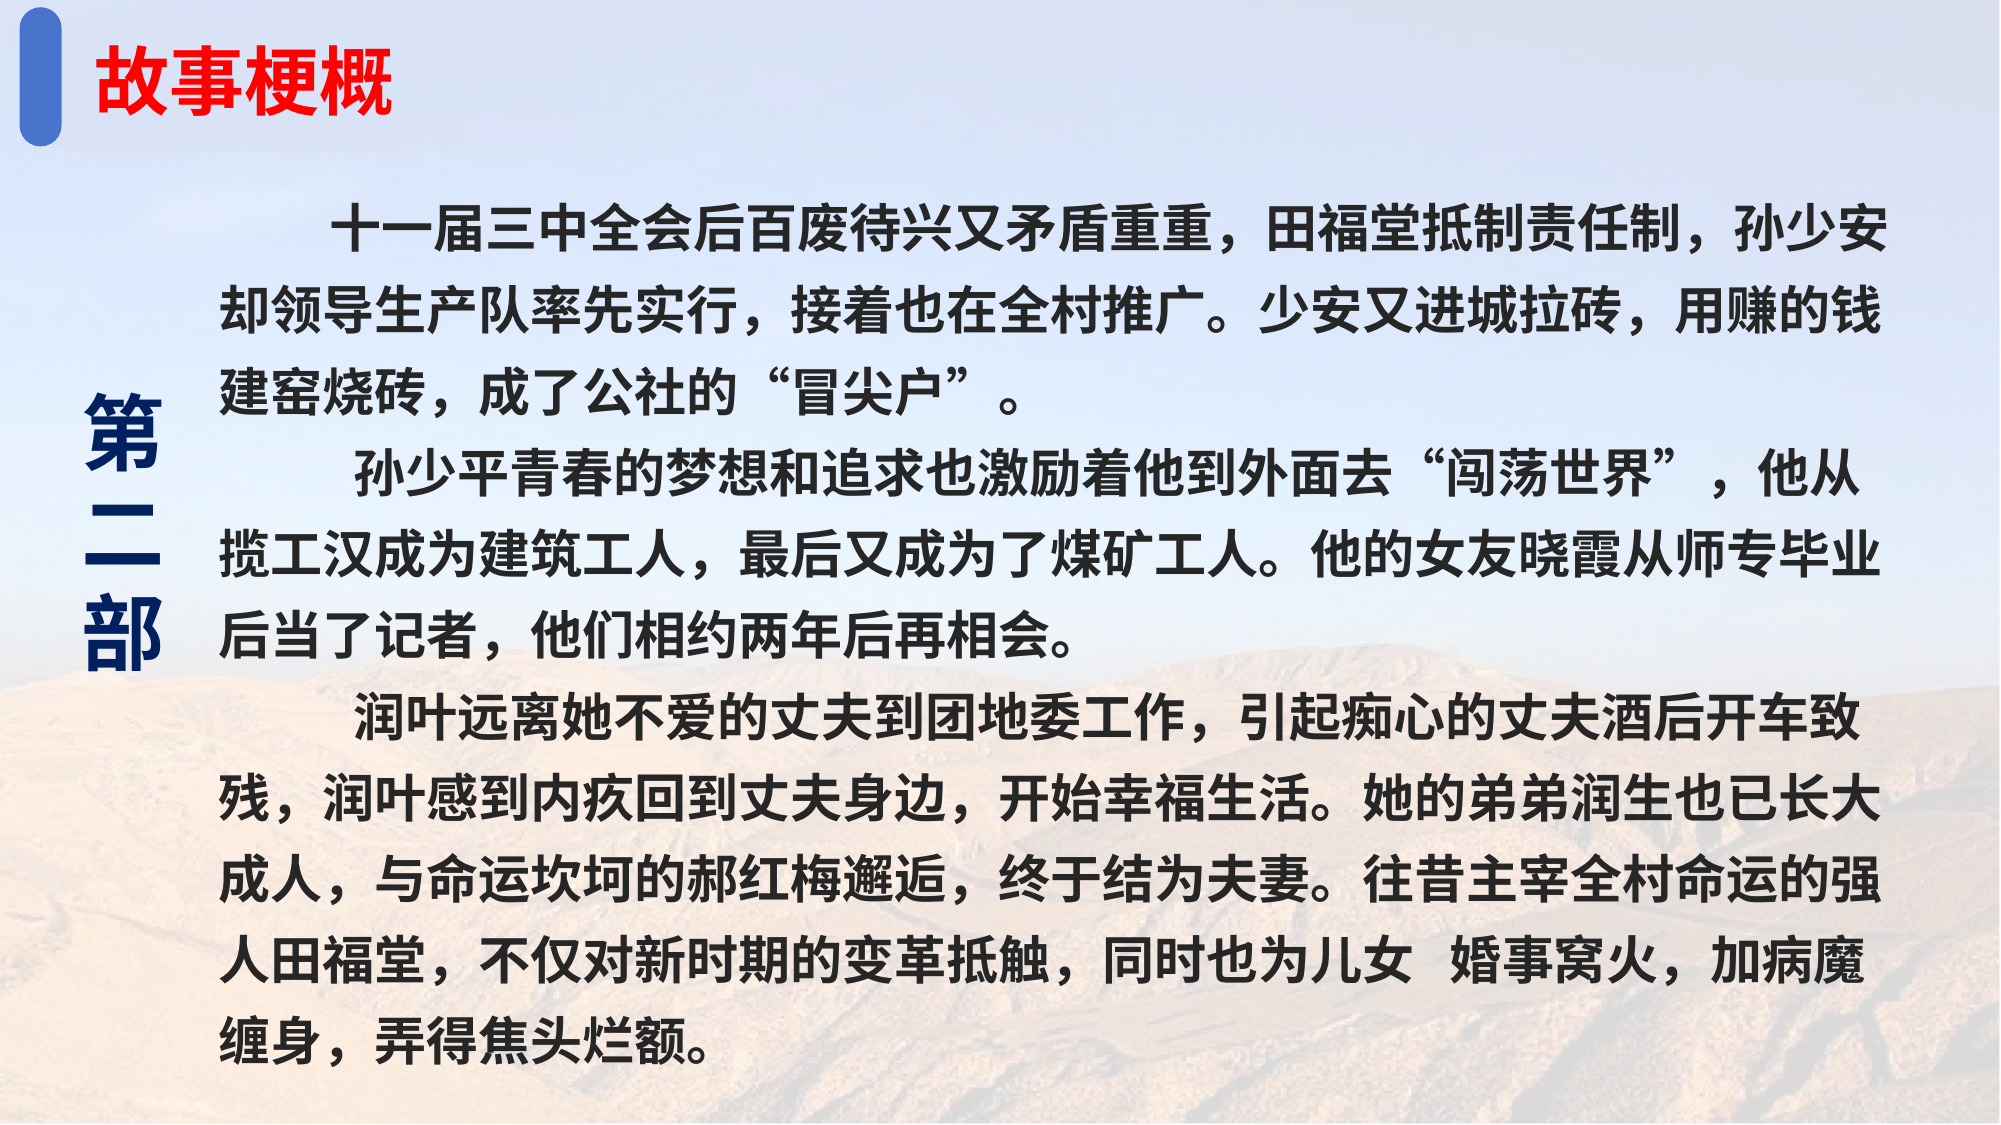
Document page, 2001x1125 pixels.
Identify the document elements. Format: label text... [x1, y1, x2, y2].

text_box 第二部 [66, 373, 193, 689]
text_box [19, 6, 1381, 152]
text_box 十一届三中全会后百废待兴又矛盾重重，田福堂抵制责任制，孙少安却领导生产队率先实行，接着也在全村推广。少安又进城拉砖，用赚的钱建窑烧砖，成了公社的“冒尖户”。 孙少平青春的梦想和追求也激励着他到外面去“闯荡世界”，他从揽工汉成为建筑工人，最后又成为了煤矿工人。他的女友晓霞从师专毕业后当了记者，他们相约两年后再相会。 润叶远离她不爱的丈夫到团地委工作，引起痴心的丈夫酒后开车致残，润叶感到内疚回到丈夫身边，开始幸福生活。她的弟弟润生也已长大成人，与命运坎坷的郝红梅邂逅，终于结为夫妻。往昔主宰全村命运的强人田福堂，不仅对新时期的变革抵触，同时也为儿女 婚事窝火，加病魔缠身，弄得焦头烂额。 [204, 160, 1917, 1079]
